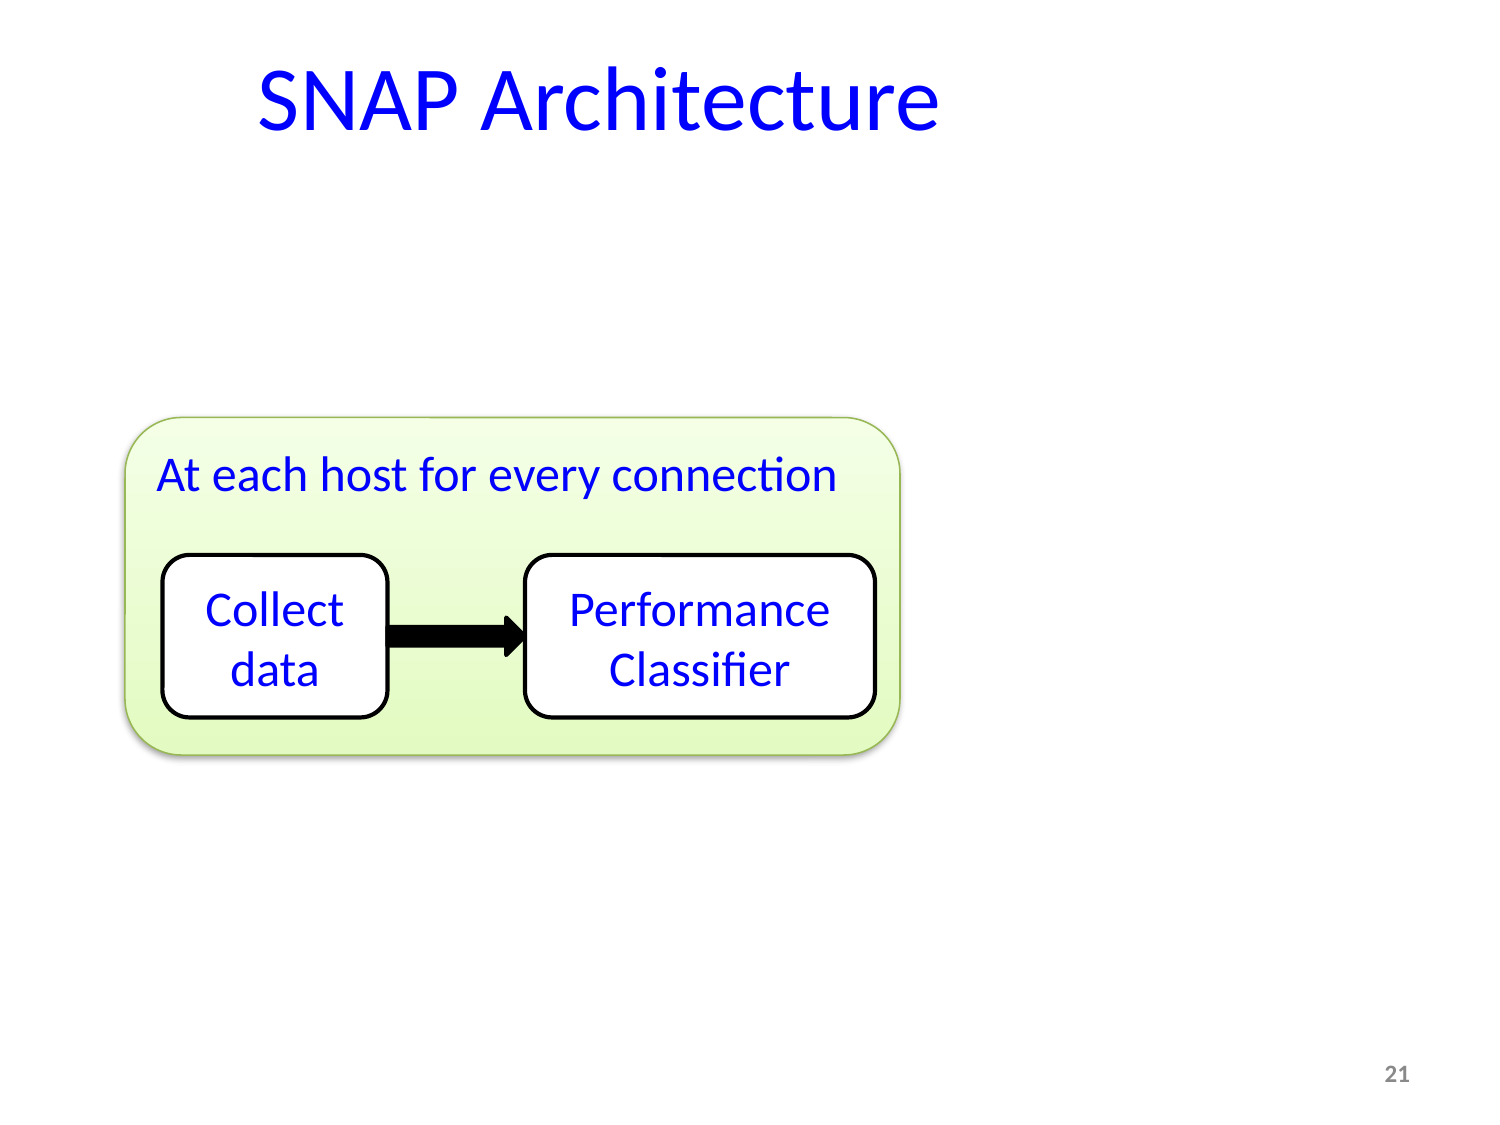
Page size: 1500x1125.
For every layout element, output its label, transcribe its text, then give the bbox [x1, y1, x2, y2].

text_box Performance Classifier [522, 552, 878, 720]
title SNAP Architecture [0, 0, 1276, 188]
slide_number 21 [1074, 1042, 1425, 1103]
text_box Collect data [160, 552, 390, 720]
text_box [385, 615, 522, 657]
text_box At each host for every connection [124, 416, 901, 756]
